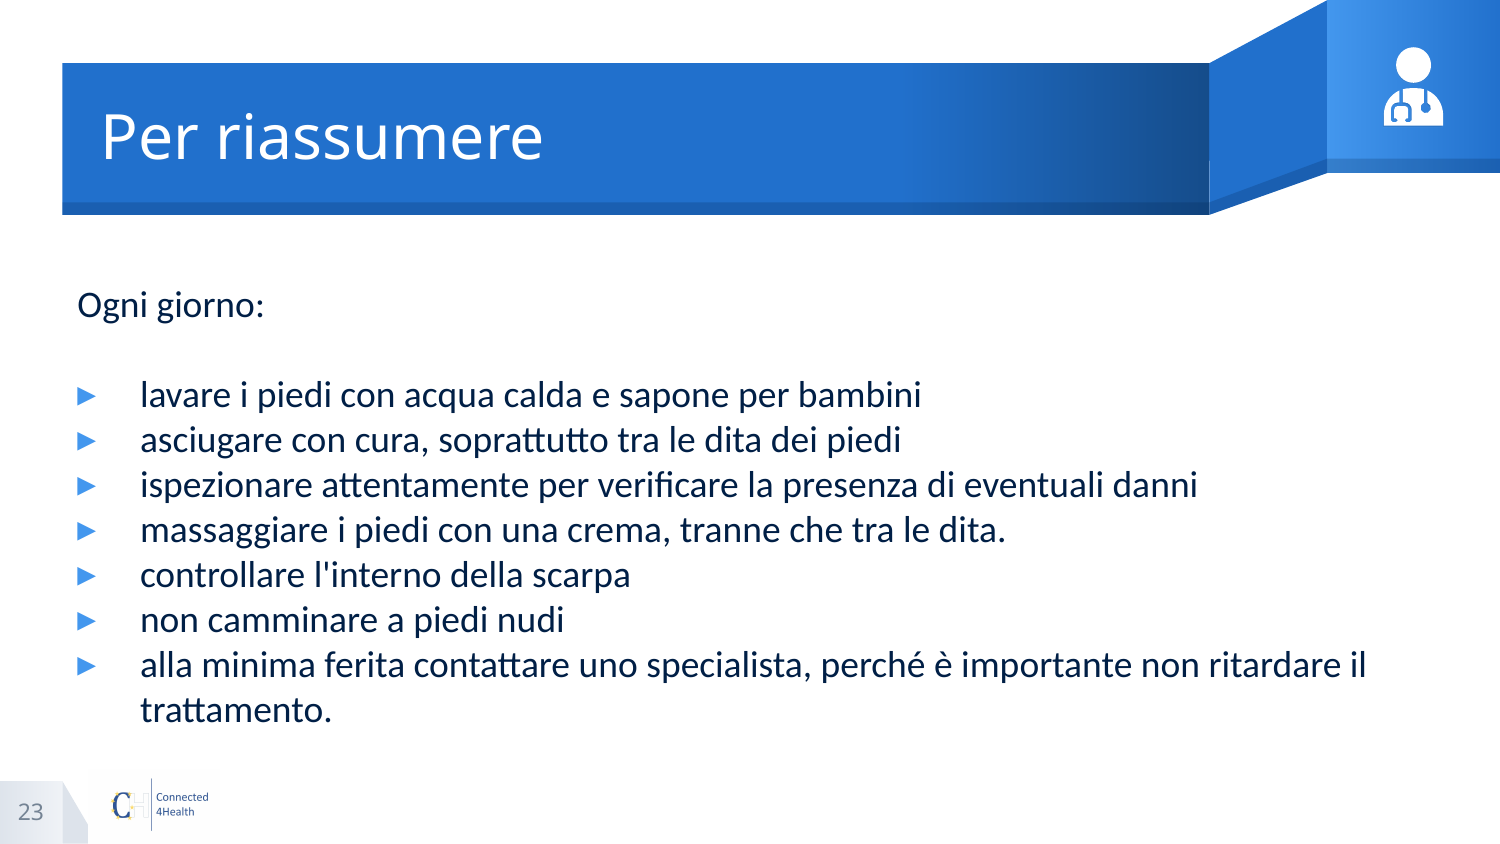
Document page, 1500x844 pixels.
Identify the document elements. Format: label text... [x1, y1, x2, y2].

title Per riassumere [100, 64, 1210, 215]
picture [88, 769, 220, 844]
list Ogni giorno: lavare i piedi con acqua calda e sapone per bambini asciugare con cura, soprattutto tra le dita dei piedi ispezionare attentamente per verificare la presenza di eventuali danni massaggiare i piedi con una crema, tranne che tra le dita. controllare l'interno della scarpa non camminare a piedi nudi alla minima ferita contattare uno specialista, perché è importante non ritardare il trattamento. [64, 279, 1471, 744]
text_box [1383, 47, 1444, 126]
slide_number 23 [0, 781, 63, 844]
